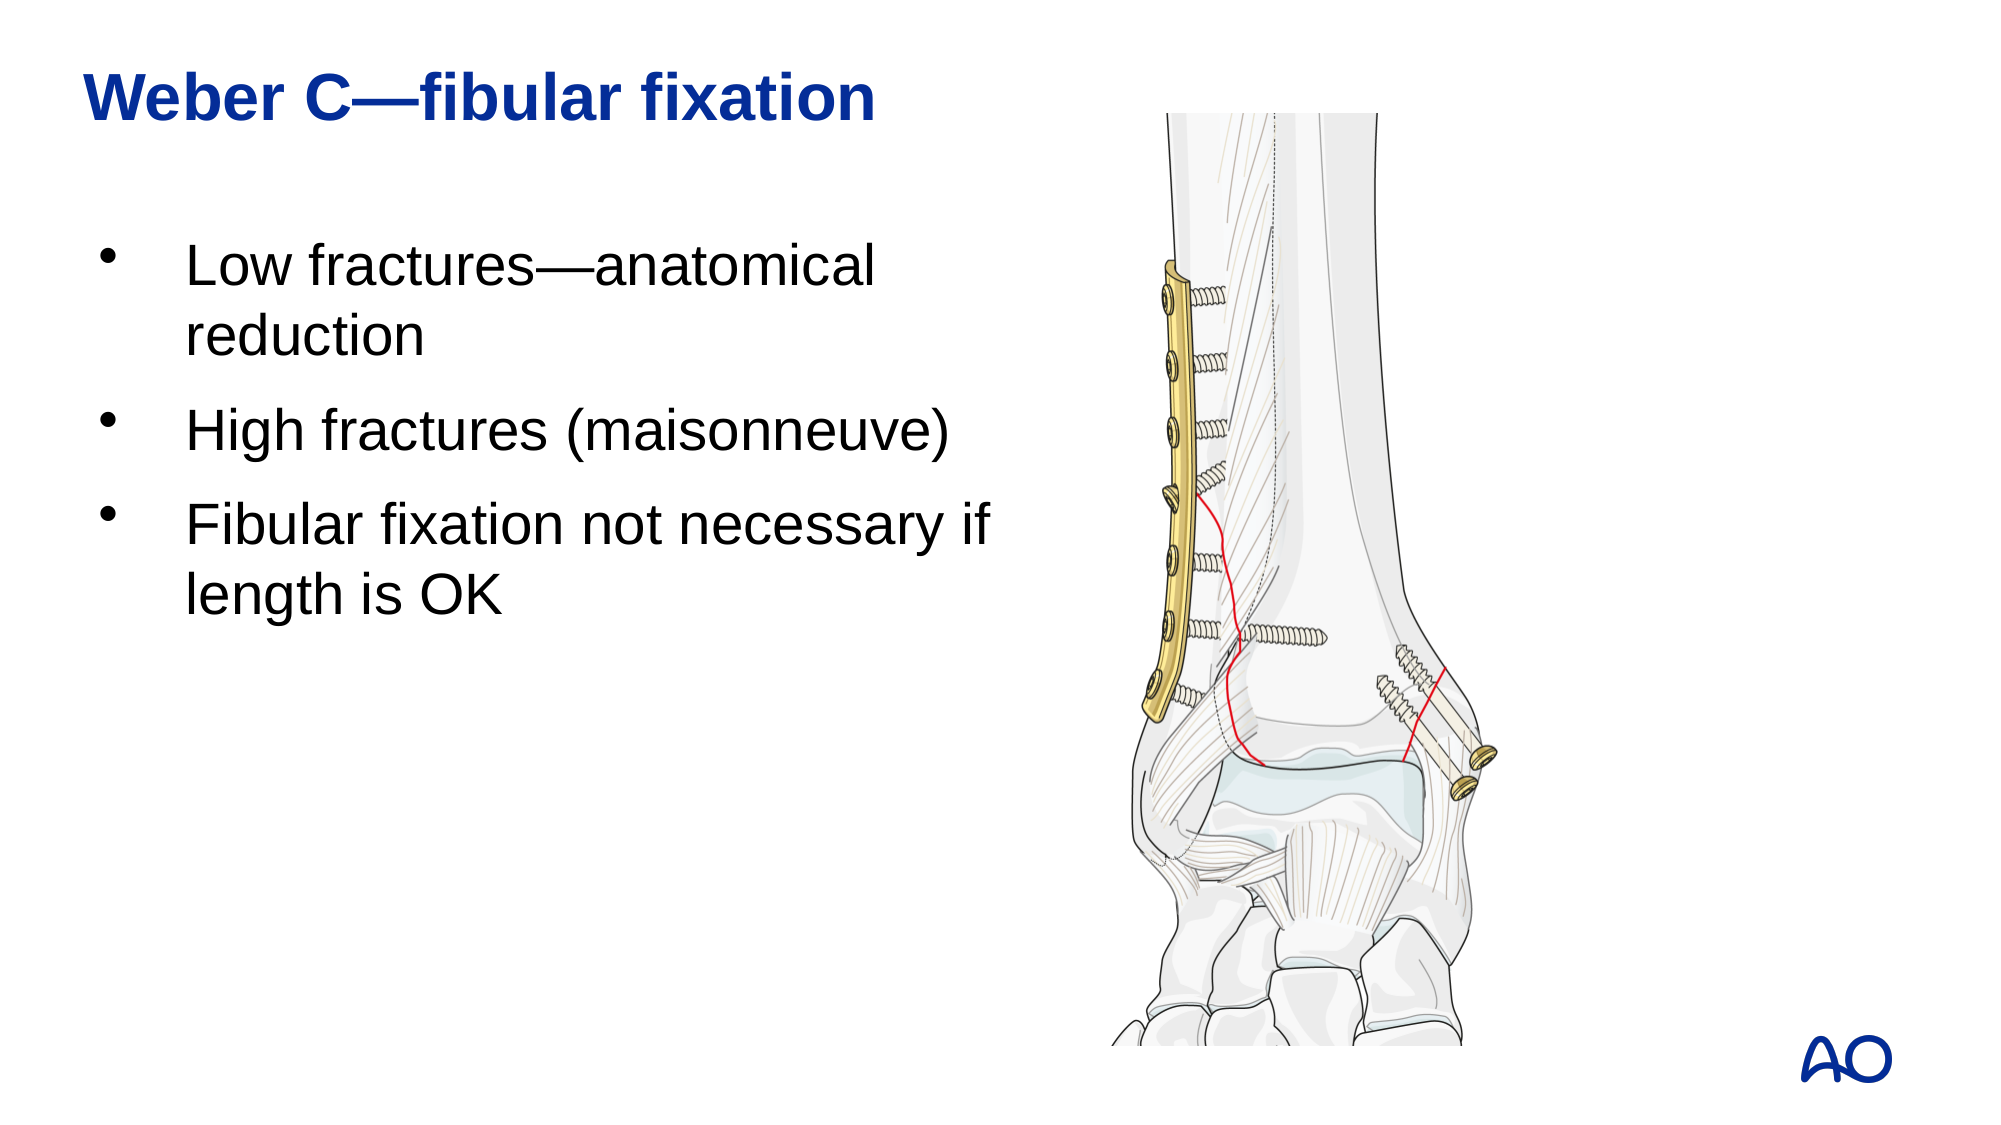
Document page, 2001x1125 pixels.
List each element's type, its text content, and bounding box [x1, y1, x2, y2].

list Low fractures—anatomical reduction High fractures (maisonneuve) Fibular fixation not necessary if length is OK [83, 219, 1041, 988]
picture [1801, 1035, 1892, 1083]
picture [1046, 113, 1540, 1046]
title Weber C—fibular fixation [83, 62, 1894, 213]
